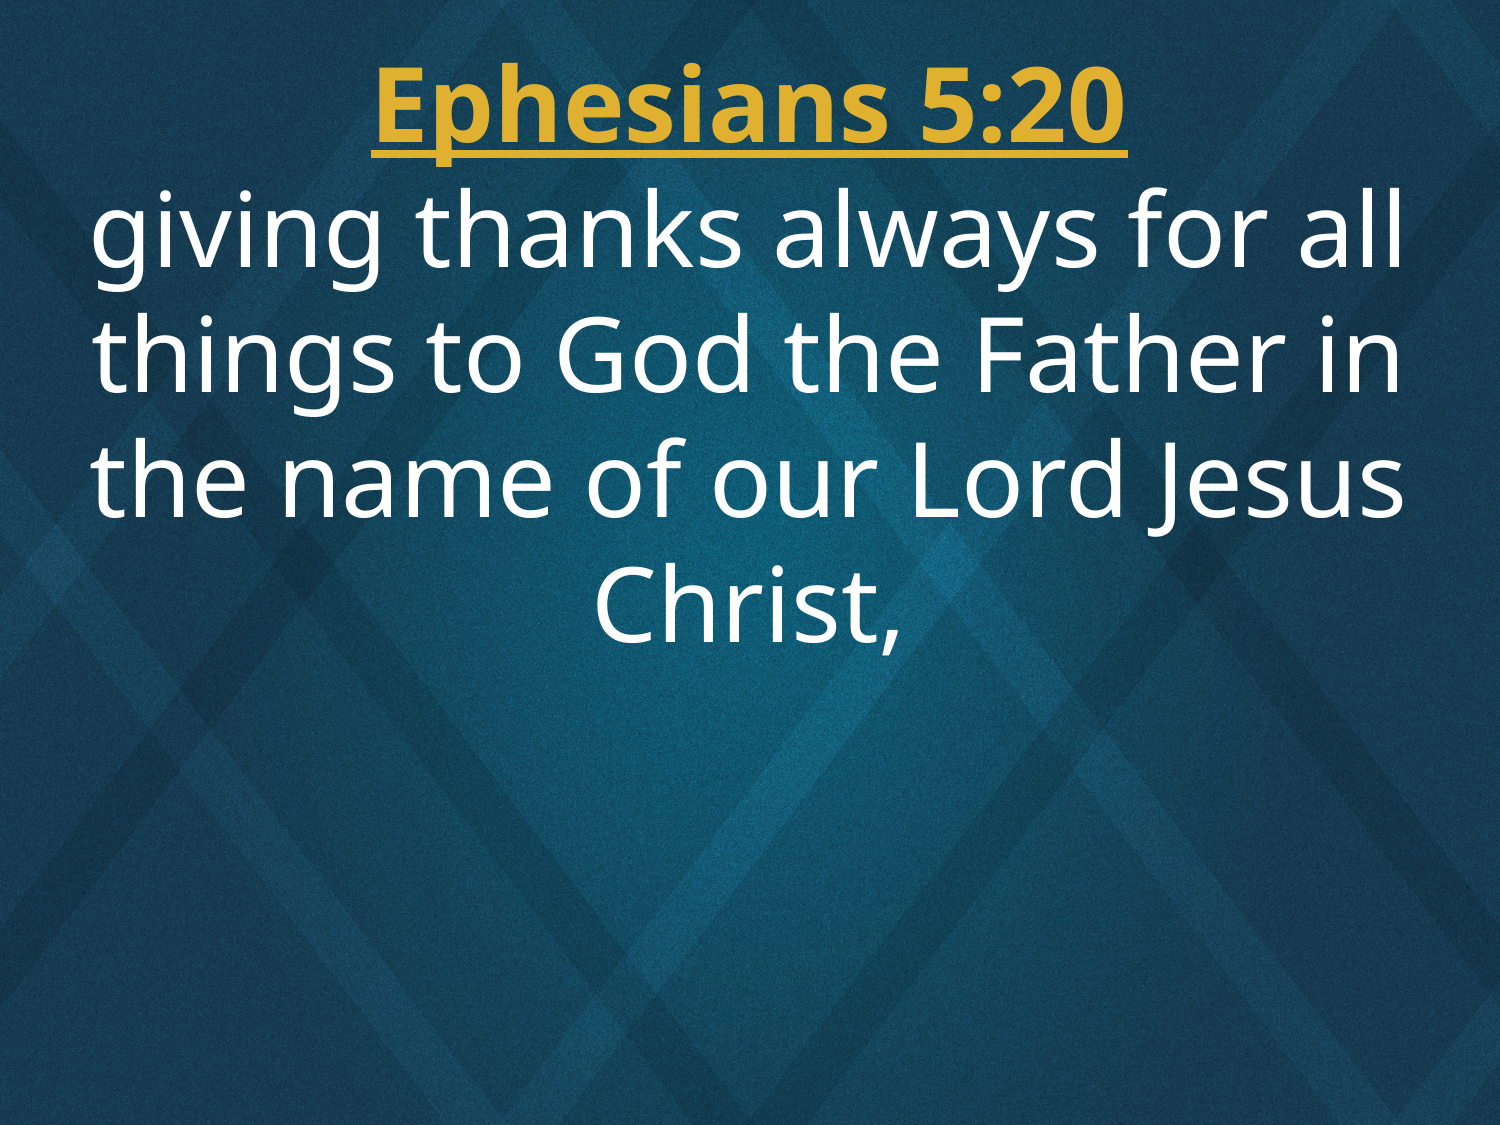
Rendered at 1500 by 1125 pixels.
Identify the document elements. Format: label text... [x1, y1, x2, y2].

picture [0, 0, 1500, 1125]
text_box Ephesians 5:20 giving thanks always for all things to God the Father in the name of our Lord Jesus Christ, [37, 31, 1461, 671]
